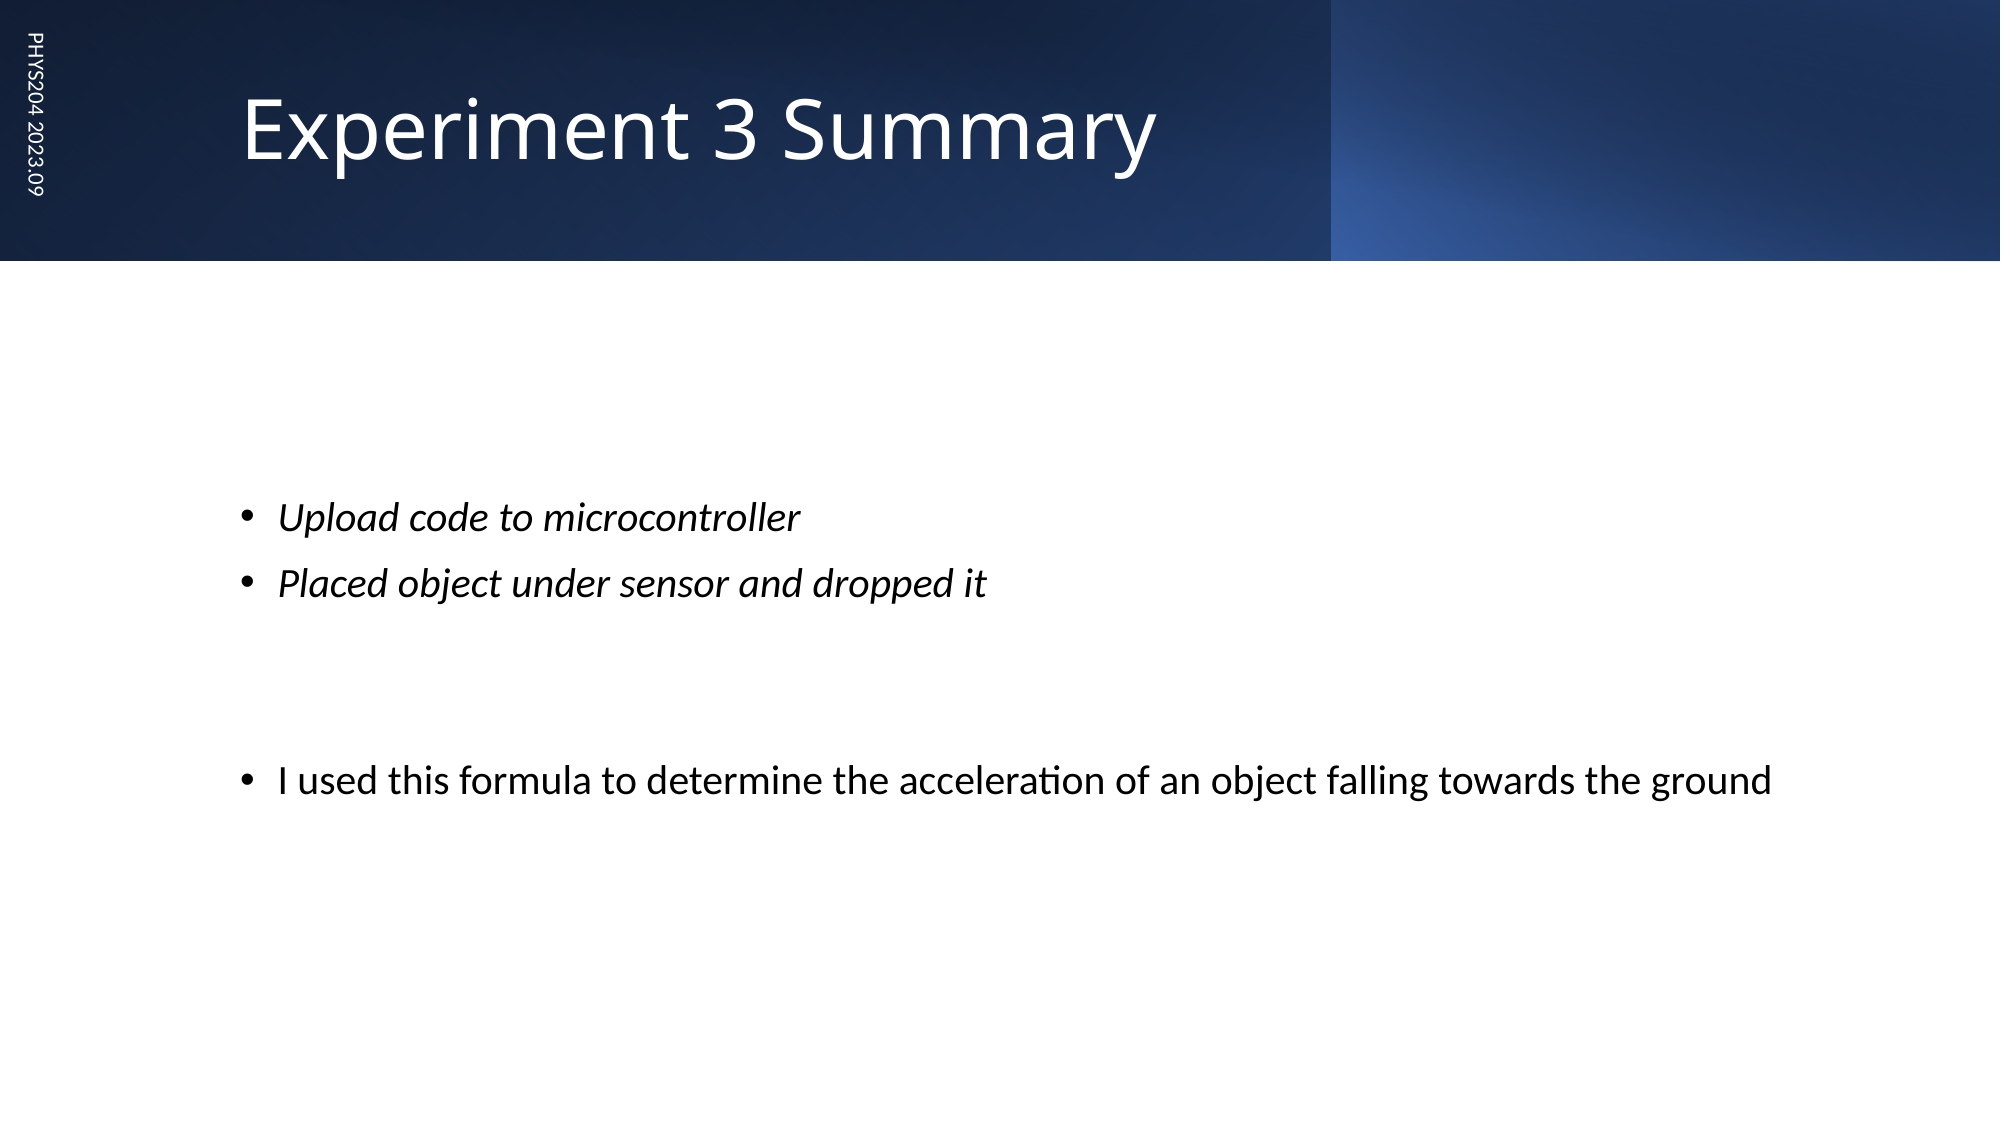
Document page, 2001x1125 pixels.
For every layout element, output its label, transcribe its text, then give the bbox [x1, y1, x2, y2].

footer PHYS204 2023.09 [7, 17, 68, 693]
text_box [0, 262, 2000, 1125]
title Experiment 3 Summary [225, 48, 1849, 218]
text_box [0, 0, 74, 262]
text_box [74, 0, 2000, 263]
